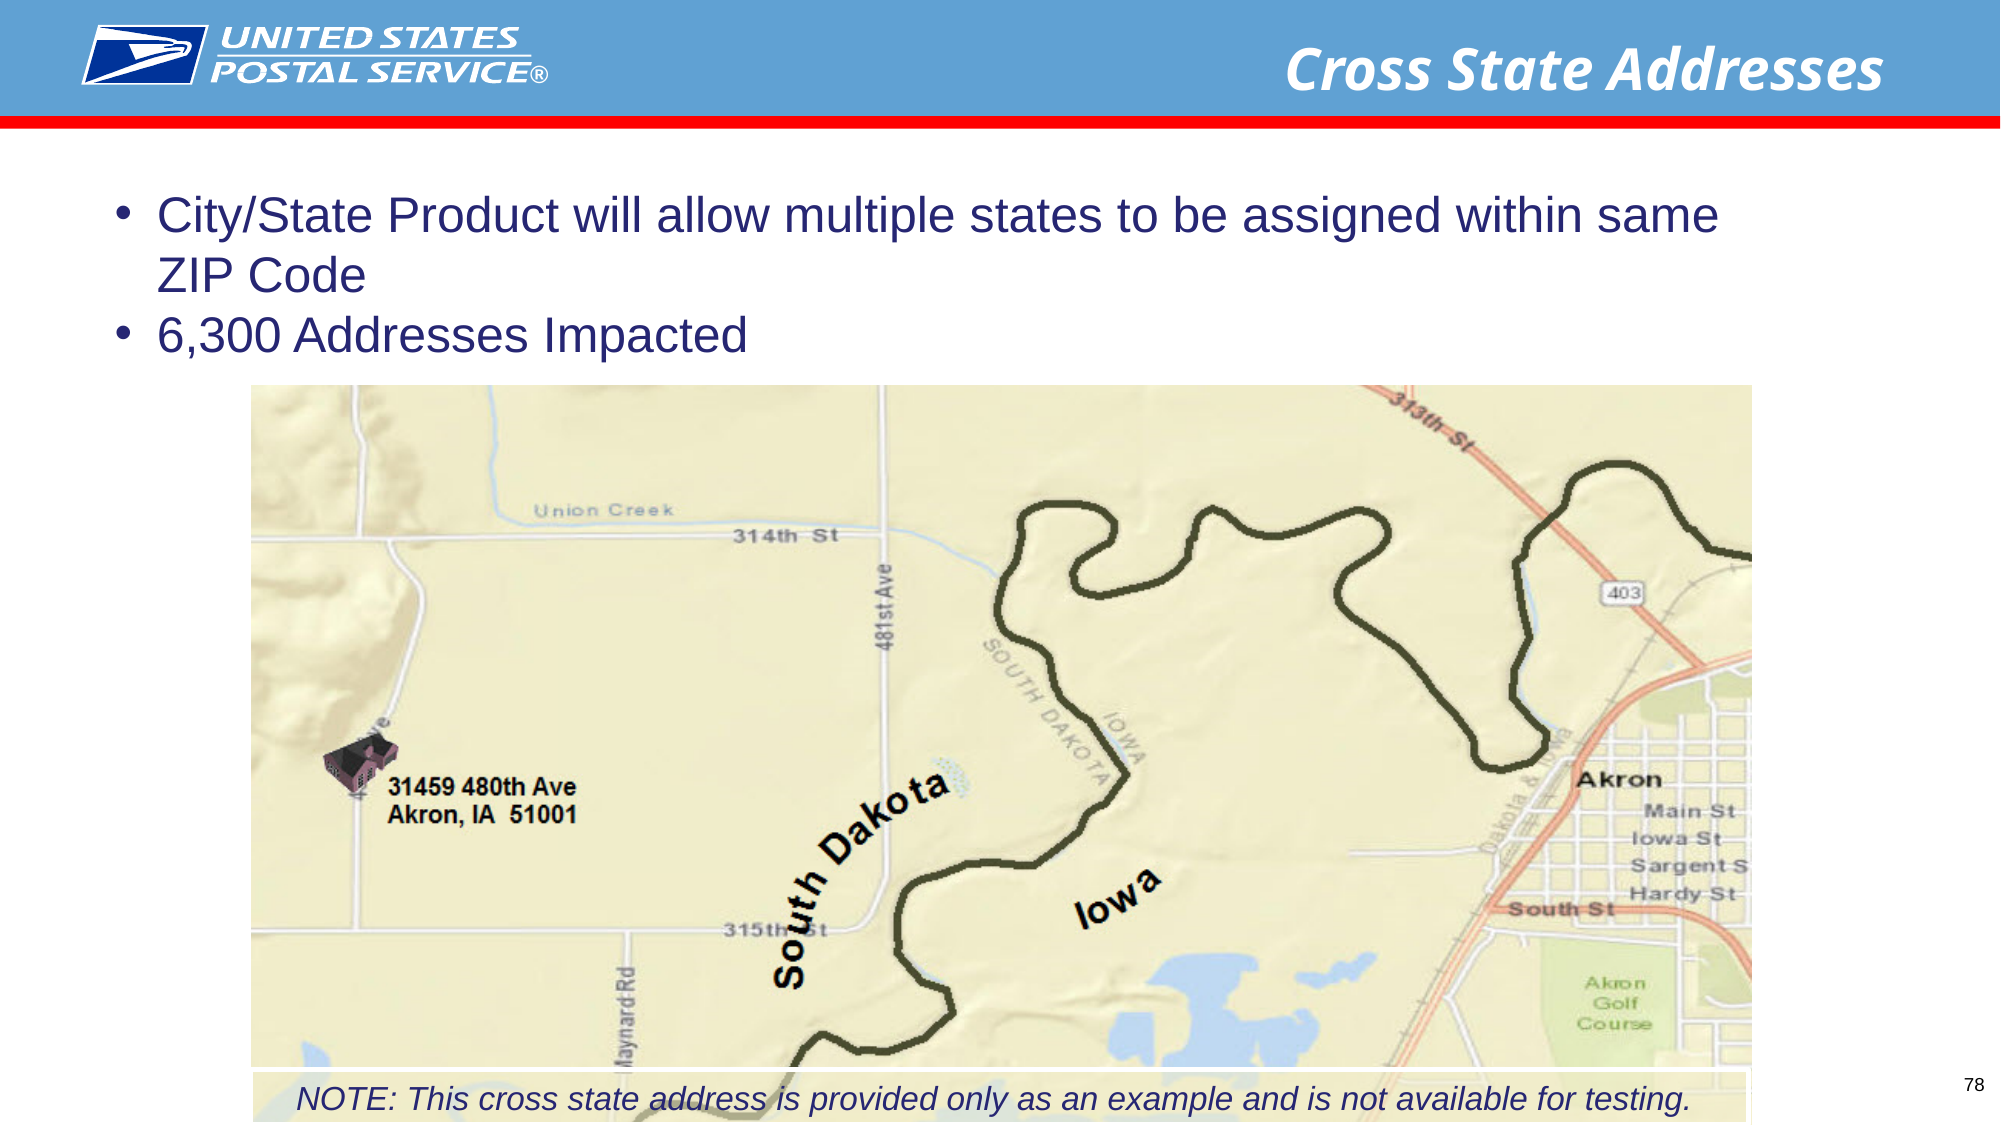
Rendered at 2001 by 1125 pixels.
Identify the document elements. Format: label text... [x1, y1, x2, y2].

text_box Cross State Addresses [300, 24, 1900, 113]
picture [251, 385, 1752, 1125]
slide_number 78 [1754, 1065, 2000, 1125]
text_box City/State Product will allow multiple states to be assigned within same ZIP Code 6,300 Addresses Impacted [99, 174, 1750, 370]
